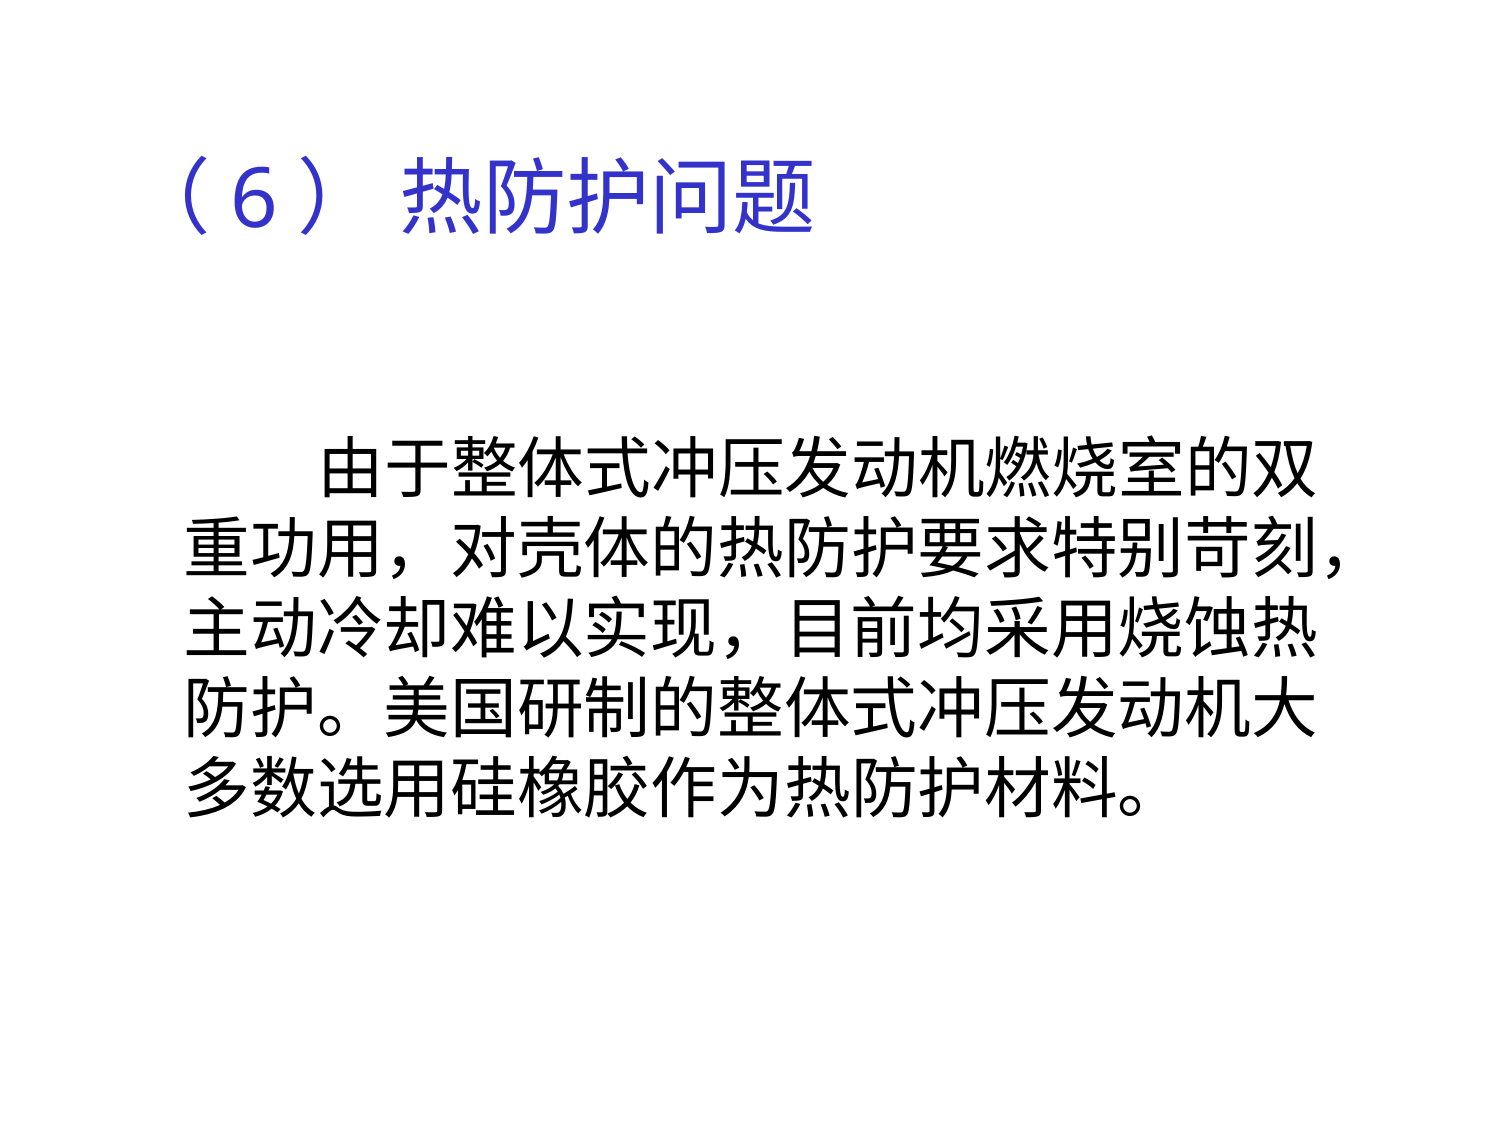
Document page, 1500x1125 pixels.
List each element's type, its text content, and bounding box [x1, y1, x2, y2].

title （6） 热防护问题 [112, 99, 1388, 288]
list 由于整体式冲压发动机燃烧室的双重功用，对壳体的热防护要求特别苛刻，主动冷却难以实现，目前均采用烧蚀热防护。美国研制的整体式冲压发动机大多数选用硅橡胶作为热防护材料。 [112, 324, 1388, 1001]
